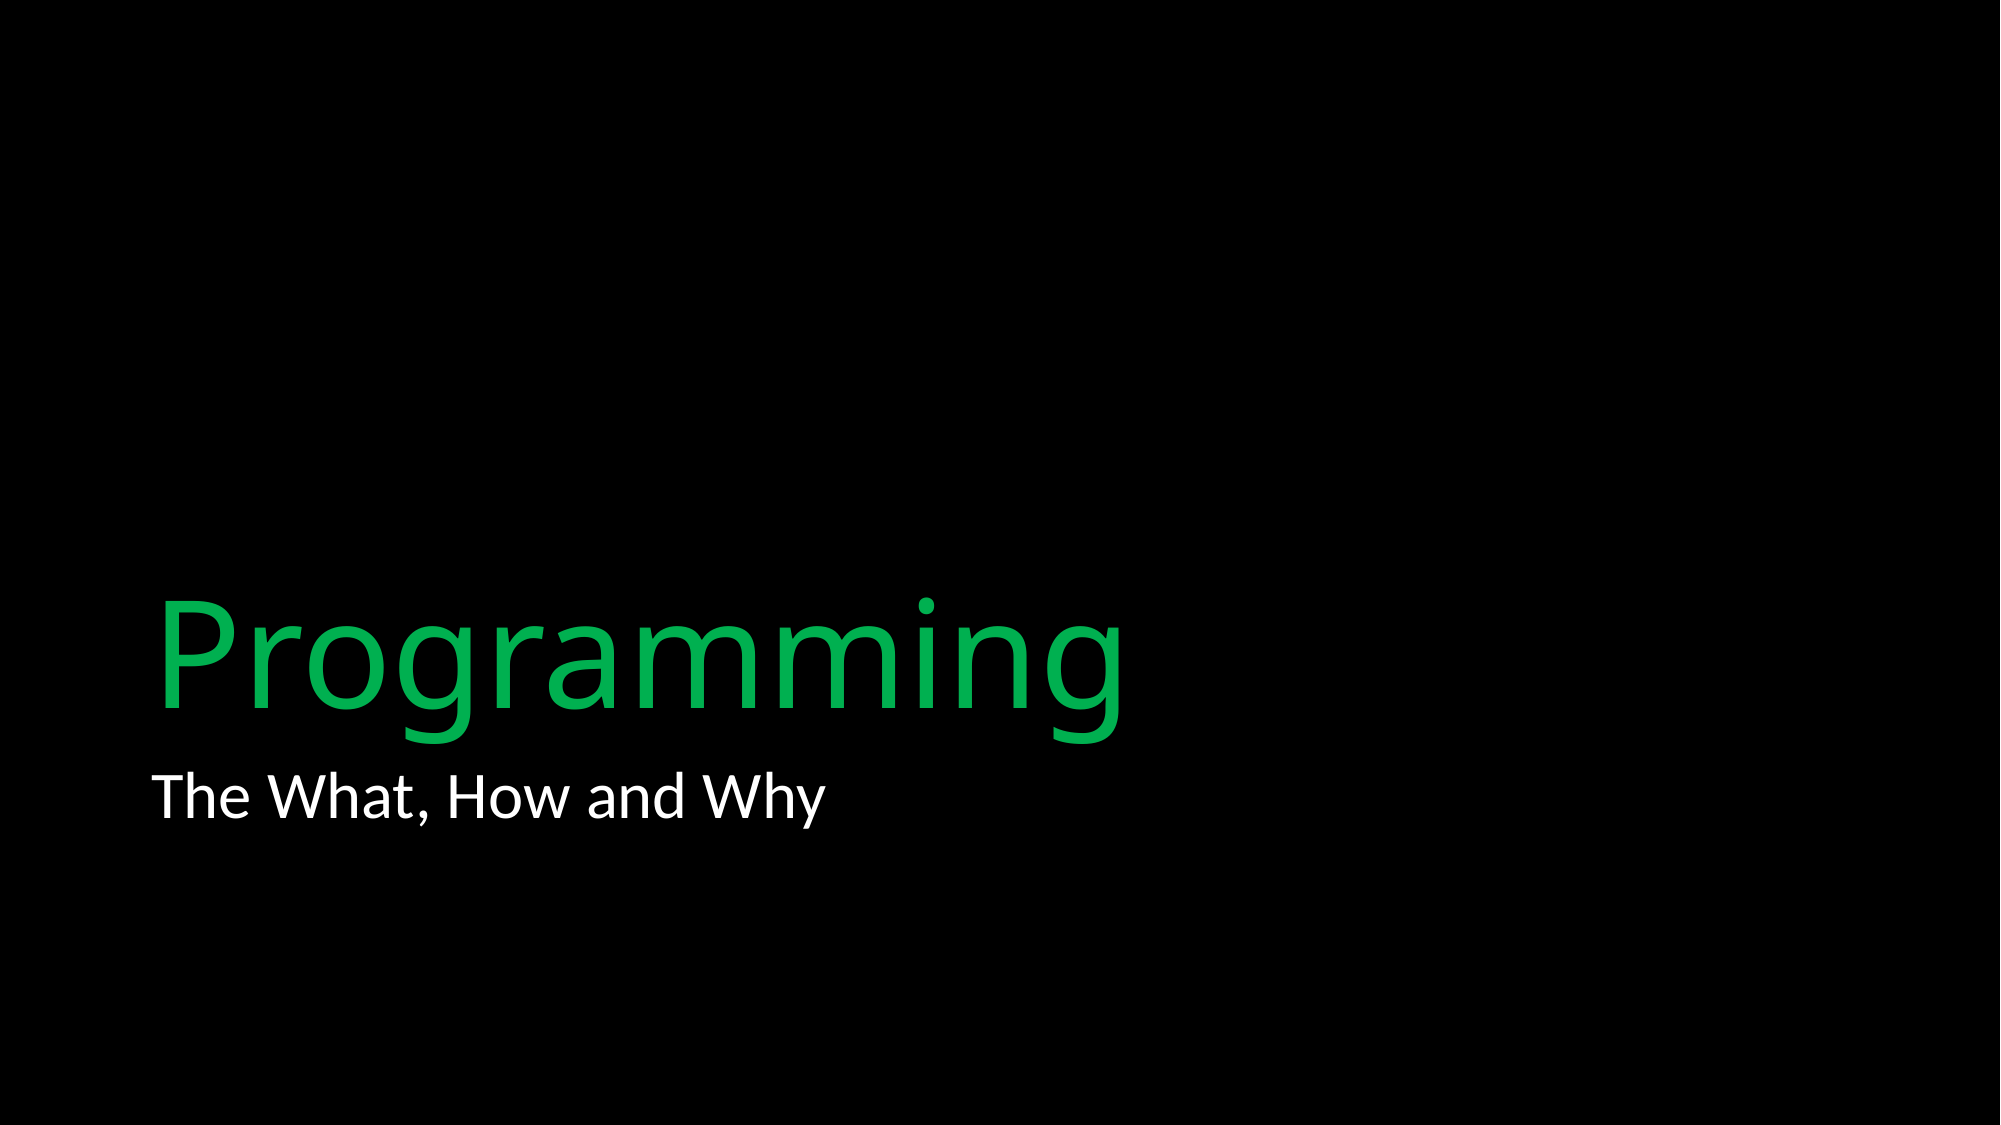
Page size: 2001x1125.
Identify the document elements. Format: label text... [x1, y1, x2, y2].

list The What, How and Why [136, 752, 1862, 999]
title Programming [136, 280, 1862, 749]
